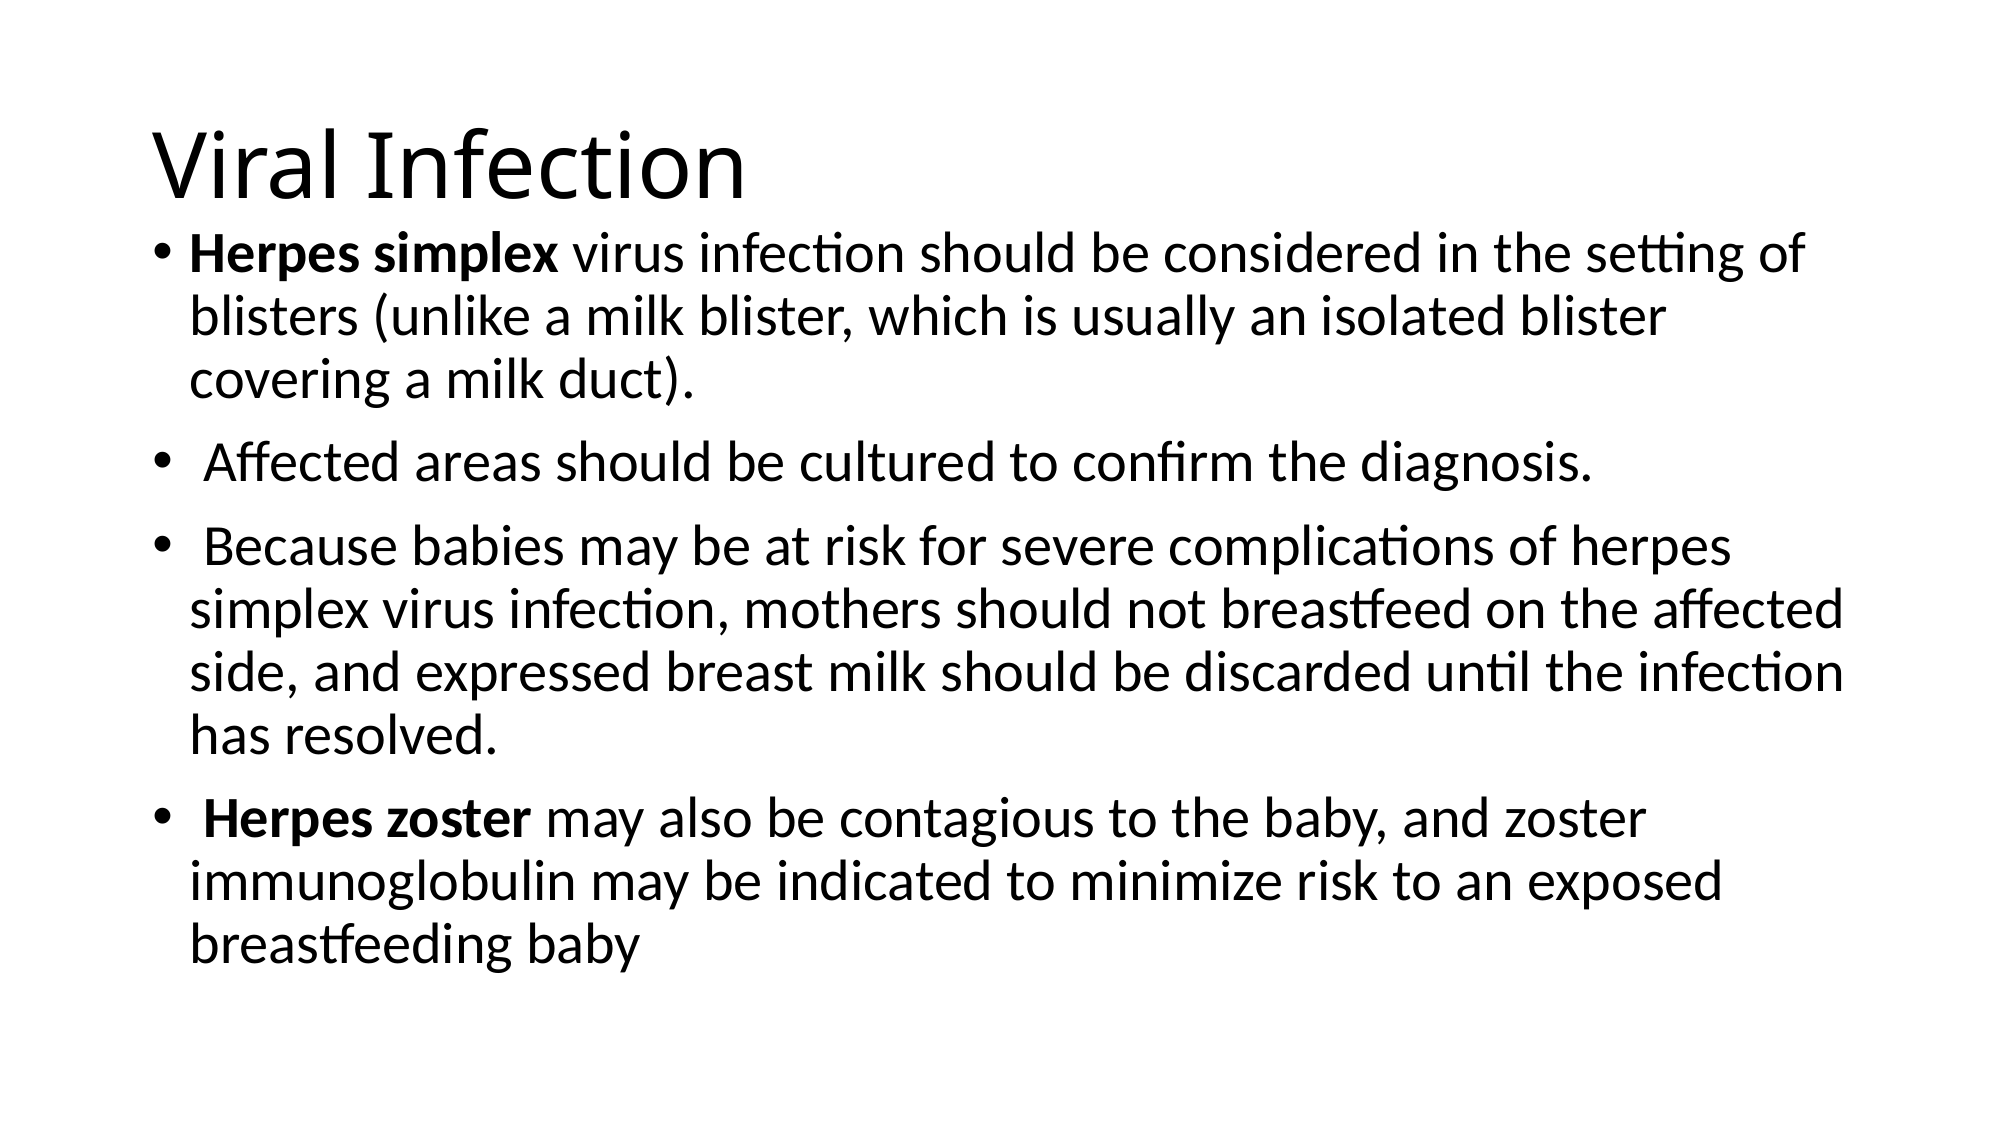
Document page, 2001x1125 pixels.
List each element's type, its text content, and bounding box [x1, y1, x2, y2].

list Herpes simplex virus infection should be considered in the setting of blisters (unlike a milk blister, which is usually an isolated blister covering a milk duct). Affected areas should be cultured to confirm the diagnosis. Because babies may be at risk for severe complications of herpes simplex virus infection, mothers should not breastfeed on the affected side, and expressed breast milk should be discarded until the infection has resolved. Herpes zoster may also be contagious to the baby, and zoster immunoglobulin may be indicated to minimize risk to an exposed breastfeeding baby [137, 214, 1863, 1014]
title Viral Infection [137, 59, 1863, 214]
